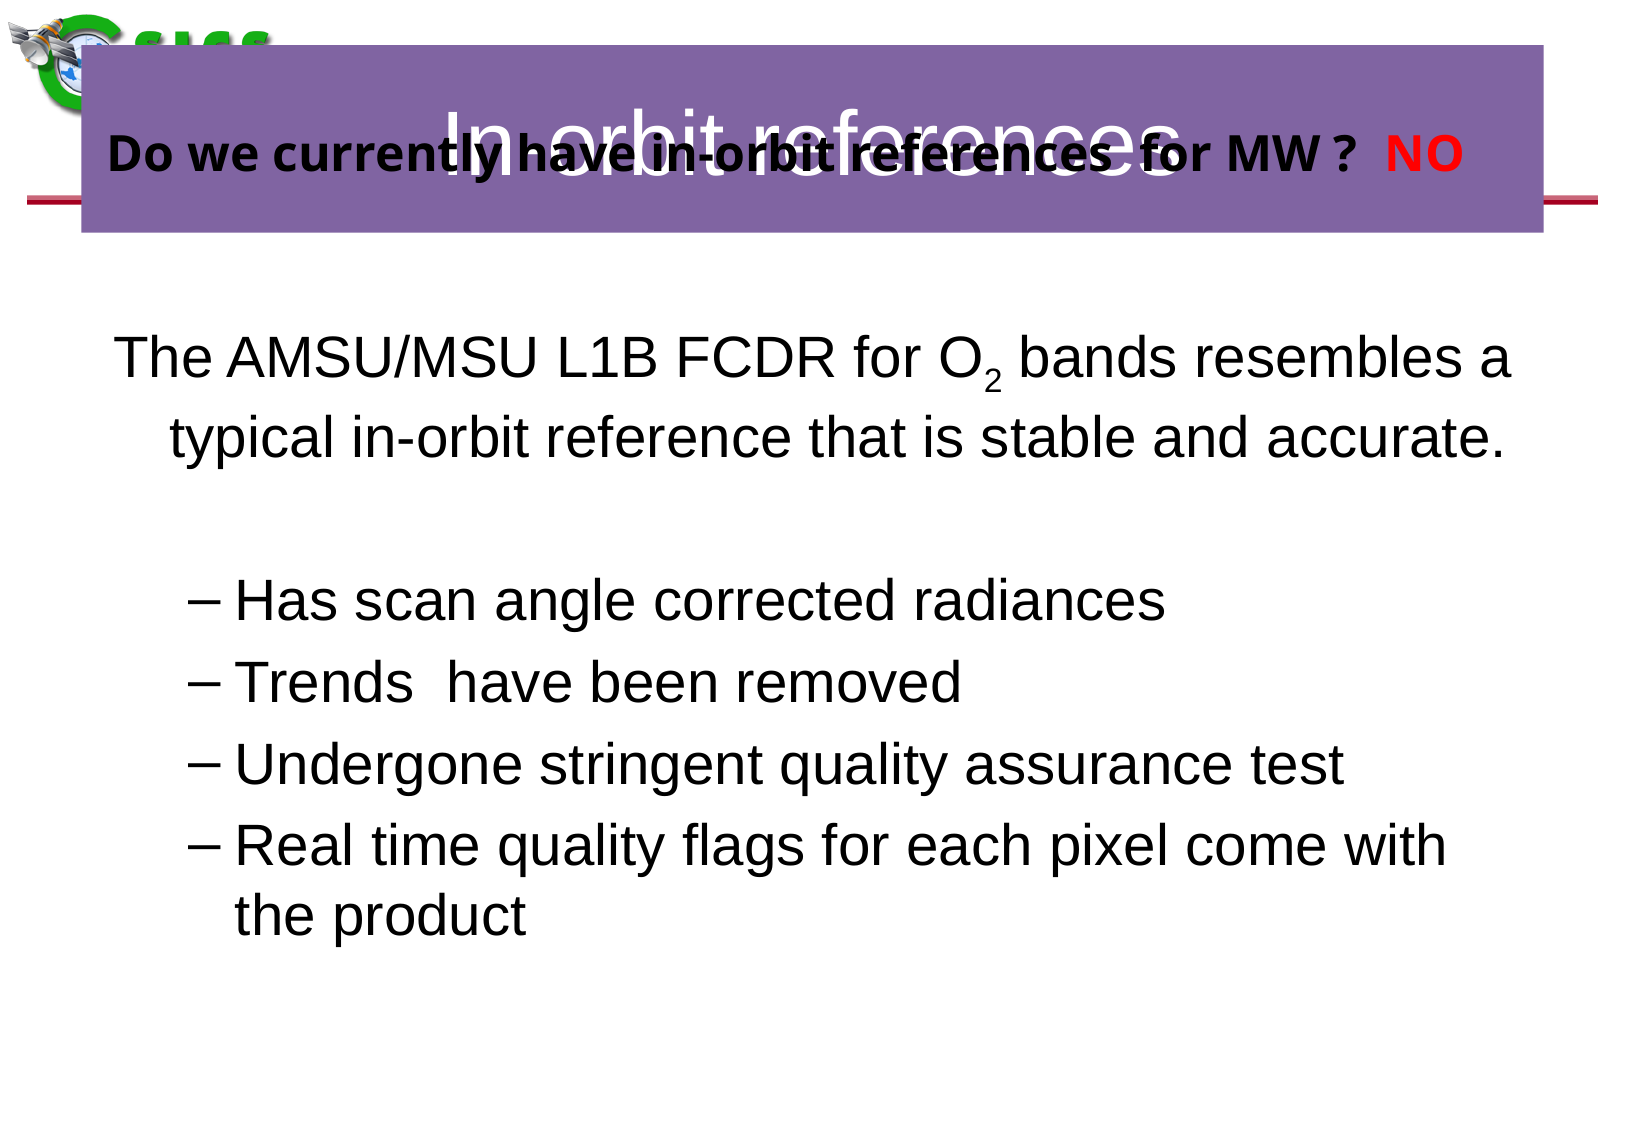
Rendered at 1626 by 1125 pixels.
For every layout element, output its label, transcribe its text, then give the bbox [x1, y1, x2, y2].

picture [0, 6, 277, 119]
list The AMSU/MSU L1B FCDR for O2 bands resembles a typical in-orbit reference that is stable and accurate. Has scan angle corrected radiances Trends have been removed Undergone stringent quality assurance test Real time quality flags for each pixel come with the product [98, 311, 1561, 839]
title In-orbit references [81, 45, 1544, 233]
text_box Do we currently have in-orbit references for MW ? NO [91, 114, 1493, 189]
